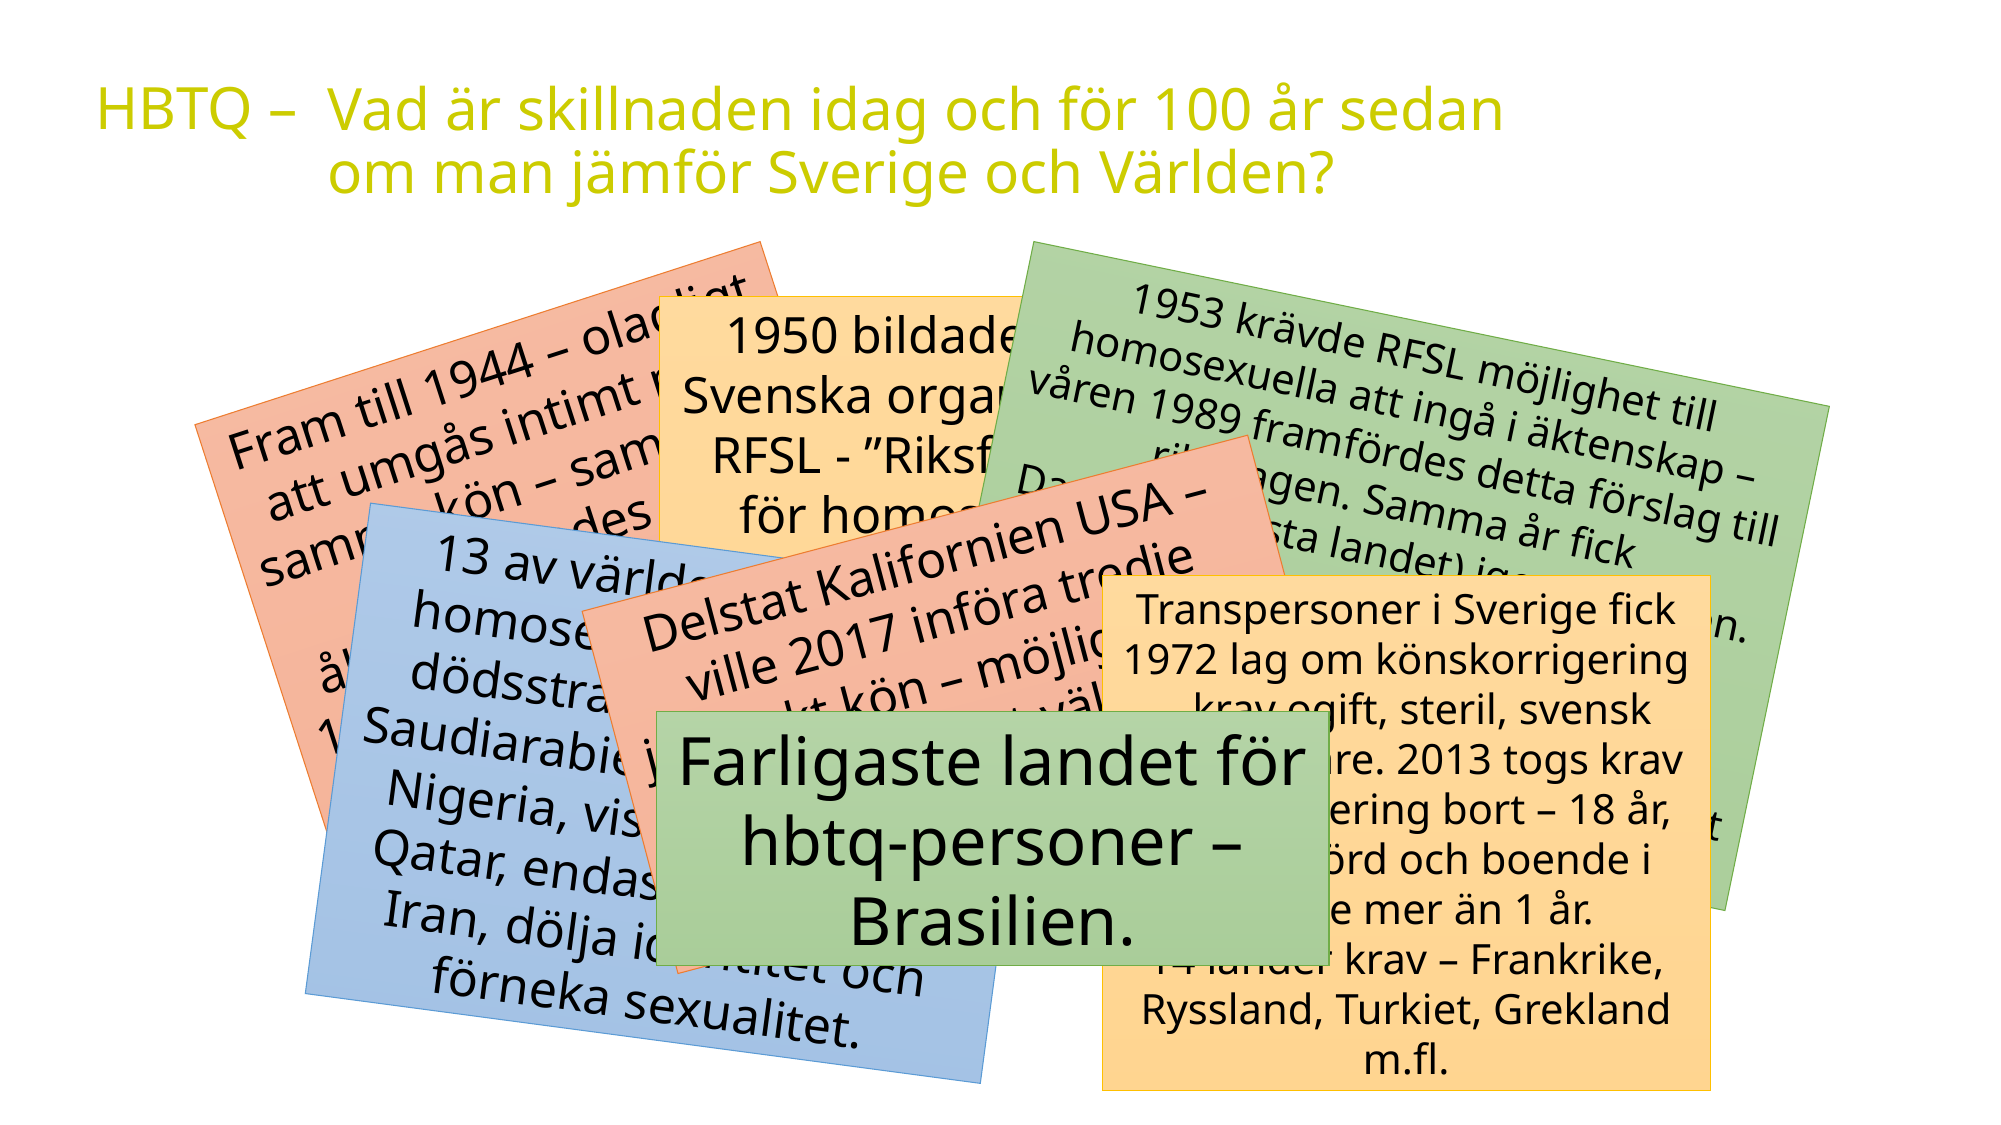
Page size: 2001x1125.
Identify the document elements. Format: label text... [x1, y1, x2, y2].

text_box Transpersoner i Sverige fick 1972 lag om könskorrigering – krav ogift, steril, svensk medborgare. 2013 togs krav på sterilisering bort – 18 år, folkbokförd och boende i Sverige mer än 1 år. 14 länder krav – Frankrike, Ryssland, Turkiet, Grekland m.fl. [1102, 575, 1711, 1091]
text_box 13 av världens länder – homosexualitet leder till dödsstraff – länder som Saudiarabien, hela landet – Nigeria, vissa delstater – Qatar, endast muslimer – Iran, dölja identitet och förneka sexualitet. [304, 502, 997, 1084]
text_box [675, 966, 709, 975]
text_box 1953 krävde RFSL möjlighet till homosexuella att ingå i äktenskap – våren 1989 framfördes detta förslag till riksdagen. Samma år fick Danmark(första landet) igenom lagen. 2001 Nederländerna och ger inspiration – Sverige 2009 – idag 25 länder – fler på väg. I 72 länder är det brottsligt att vara i ett homosexuellt förhållande. [978, 240, 1830, 912]
text_box HBTQ – [80, 73, 312, 151]
text_box Vad är skillnaden idag och för 100 år sedan om man jämför Sverige och Världen? [312, 72, 1614, 229]
text_box 1950 bildades första Svenska organisationen RFSL - ”Riksförbundet för homosexuellas, bisexuellas, transpersoners och queeras rättigheter” – Slutet av 1951 ca 500 medlemmar, idag ca 7000. [659, 296, 1021, 557]
text_box Fram till 1944 – olagligt att umgås intimt med samma kön – samma år ändrades åldersgränsen till 18 – 1978 lag ändrades - lika för alla oavsett läggning – 15 år. [194, 240, 779, 831]
text_box Delstat Kalifornien USA – ville 2017 införa tredje juridiskt kön – möjligt för ej definierade att välja icke binär – gälla 2019. [581, 434, 1286, 893]
text_box Farligaste landet för hbtq-personer – Brasilien. [656, 711, 1330, 966]
